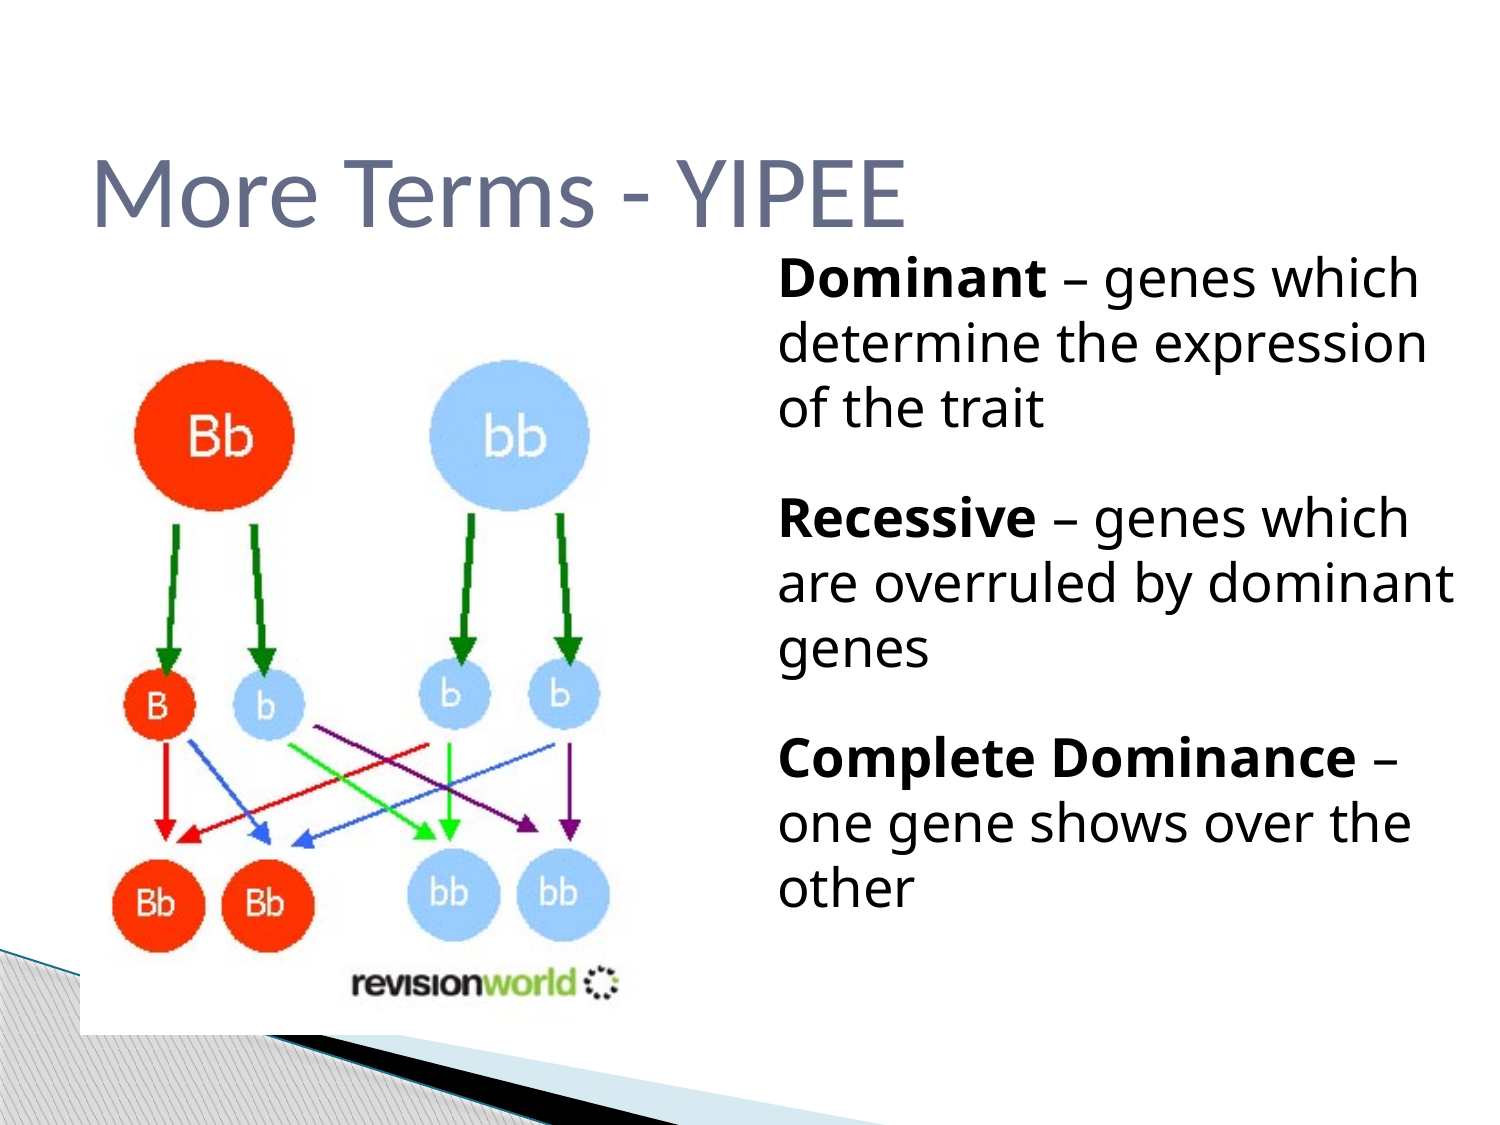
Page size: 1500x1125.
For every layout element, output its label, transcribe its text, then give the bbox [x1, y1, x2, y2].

text_box More Terms - YIPEE [75, 115, 1425, 303]
text_box Dominant – genes which determine the expression of the trait Recessive – genes which are overruled by dominant genes Complete Dominance – one gene shows over the other [762, 236, 1477, 1084]
text_box [75, 314, 738, 1073]
picture [80, 324, 663, 1035]
